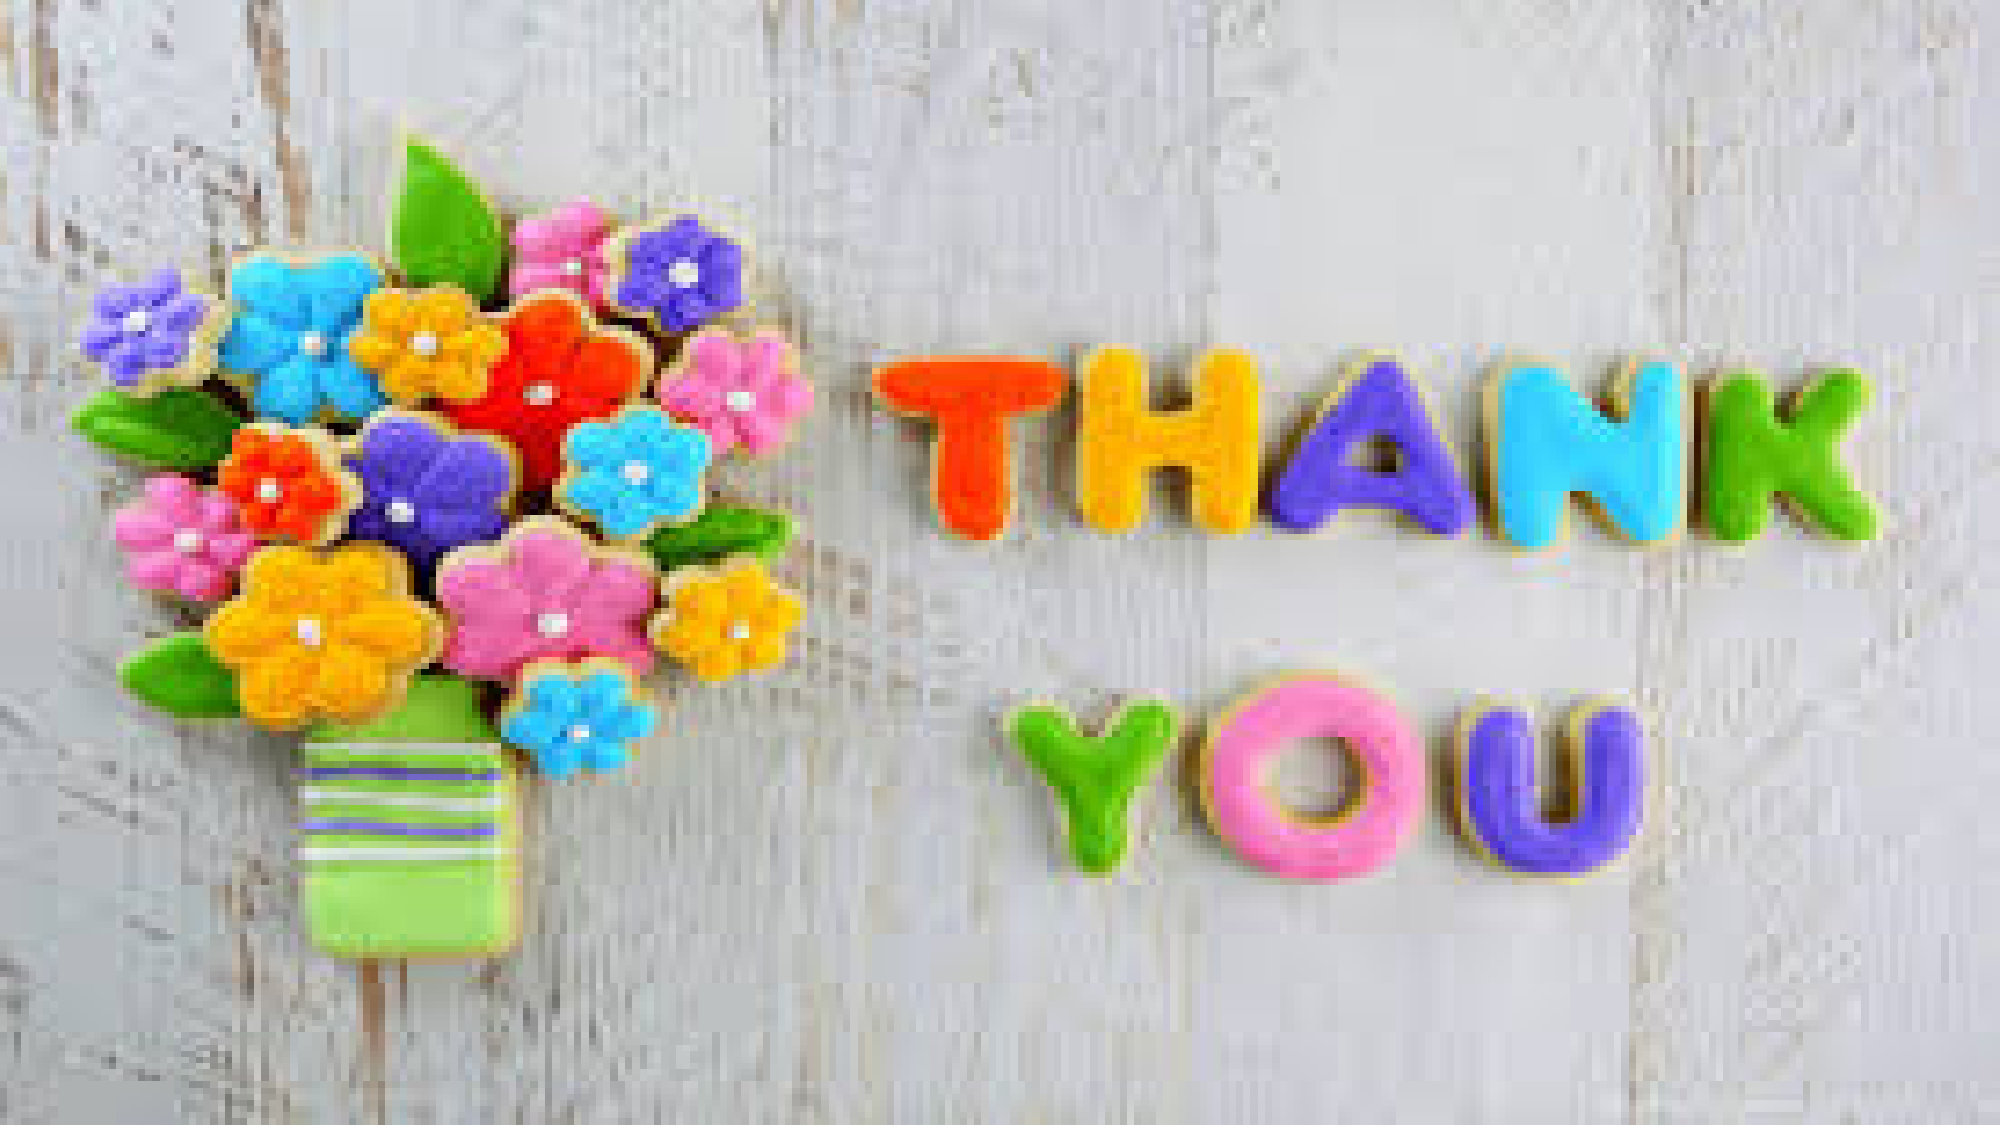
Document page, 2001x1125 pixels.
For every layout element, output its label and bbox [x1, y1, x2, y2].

list [0, 0, 2000, 1125]
